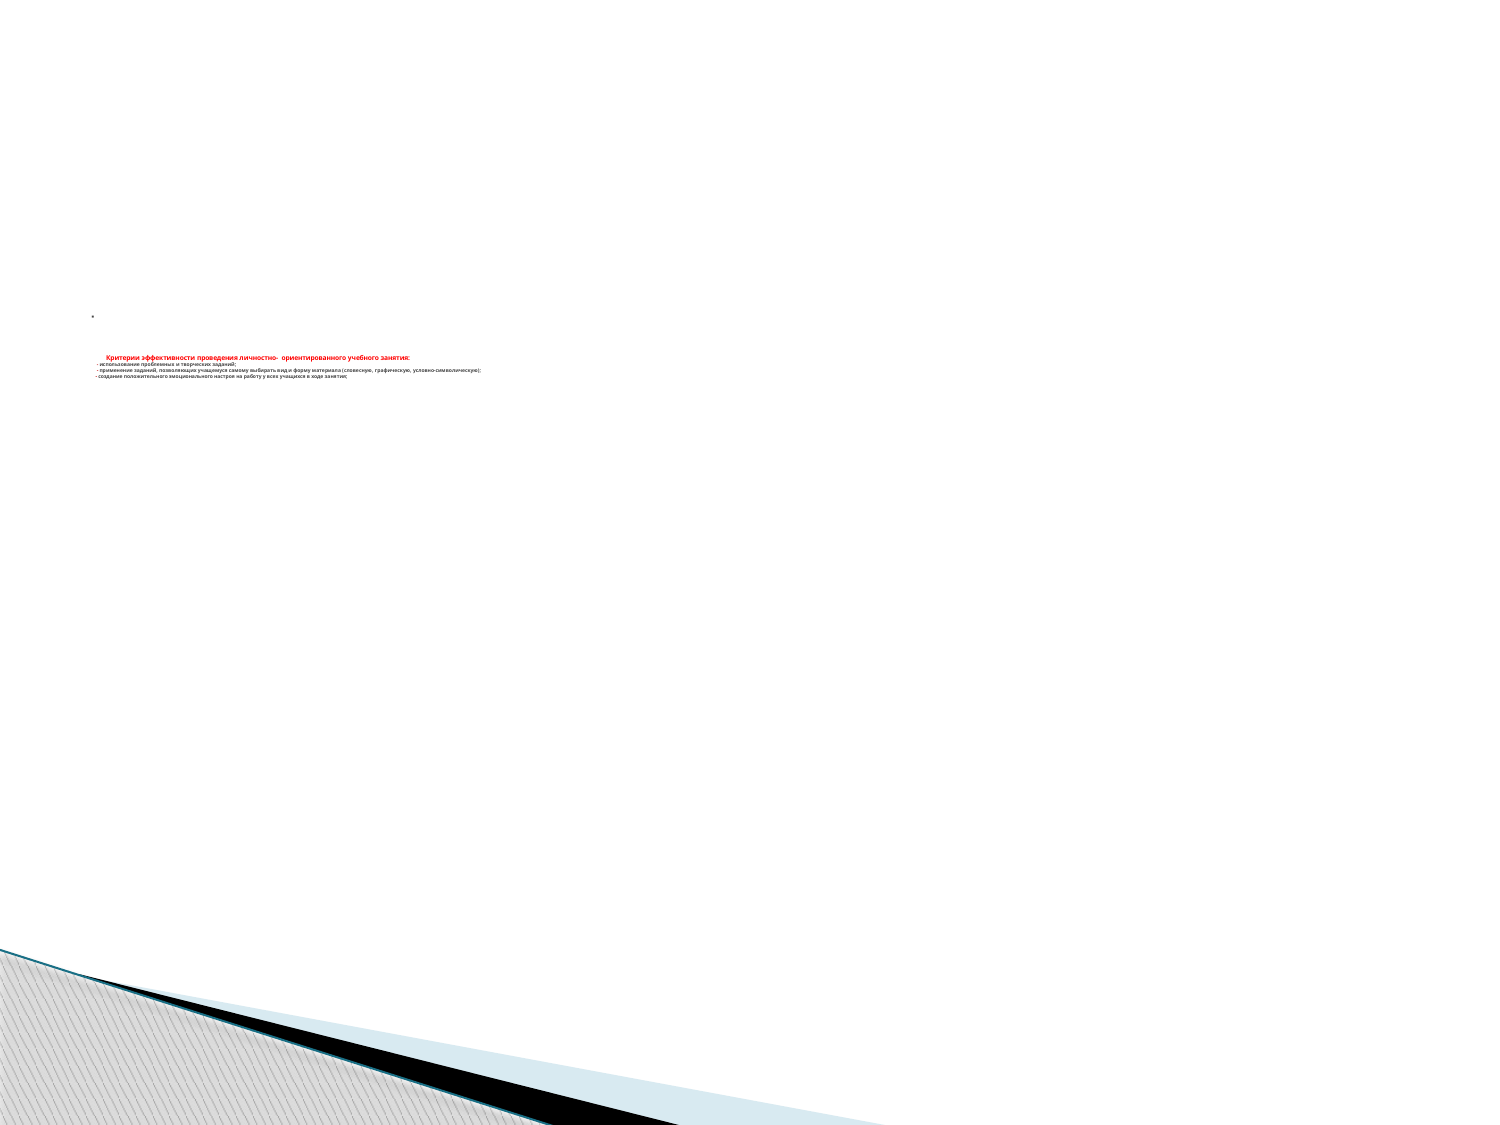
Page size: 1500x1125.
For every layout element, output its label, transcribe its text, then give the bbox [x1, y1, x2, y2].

title Критерии эффективности проведения личностно- ориентированного учебного занятия: - использование проблемных и творческих заданий; - применение заданий, позволяющих учащемуся самому выбирать вид и форму материала (словесную, графическую, условно-символическую); - создание положительного эмоционального настроя на работу у всех учащихся в ходе занятия; [76, 302, 1427, 398]
